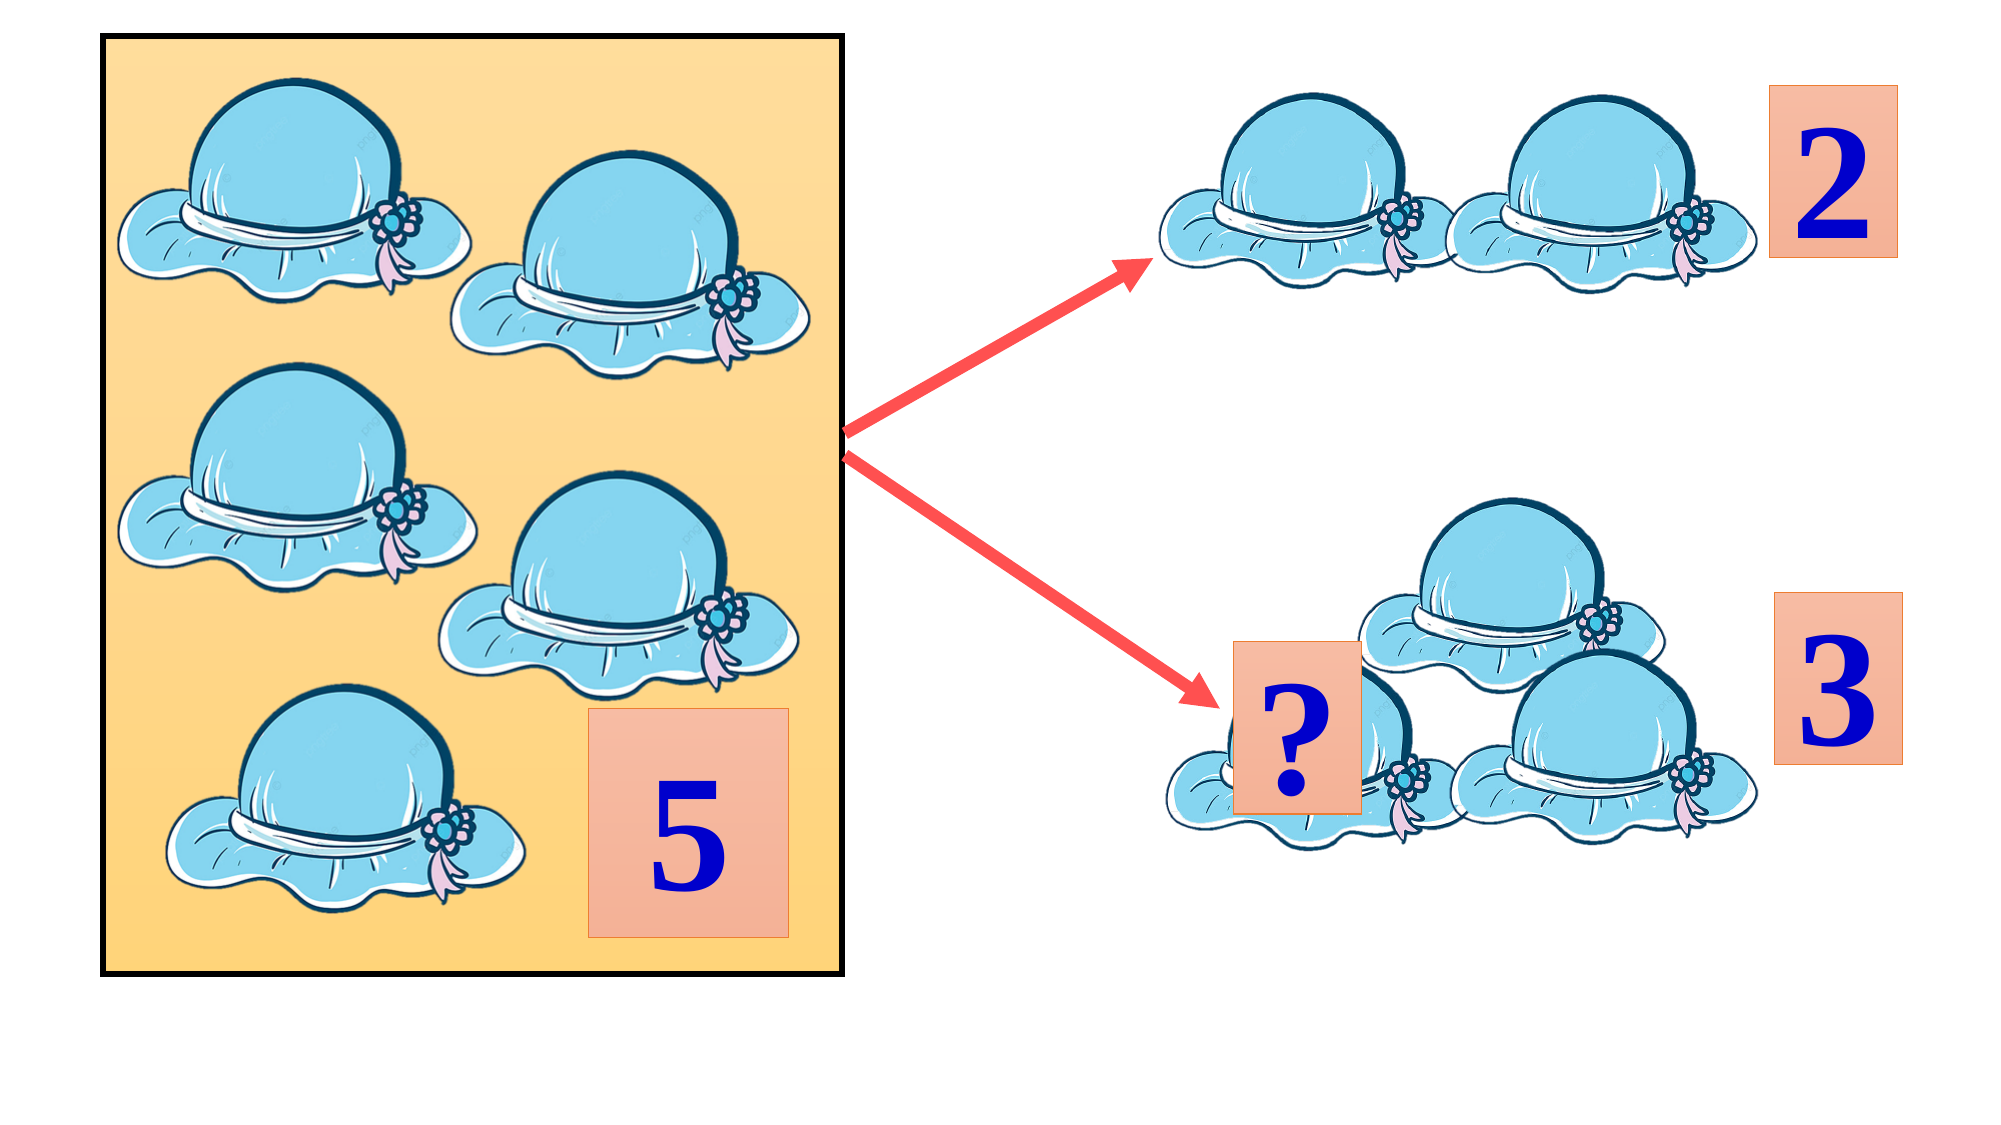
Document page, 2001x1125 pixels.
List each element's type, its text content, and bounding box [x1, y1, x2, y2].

picture [1153, 490, 1763, 860]
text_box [844, 455, 1220, 709]
text_box 3 [1774, 592, 1903, 765]
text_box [844, 257, 1154, 434]
picture [100, 33, 845, 977]
picture [1146, 85, 1763, 303]
text_box 2 [1769, 85, 1898, 258]
text_box ? [1233, 641, 1345, 647]
